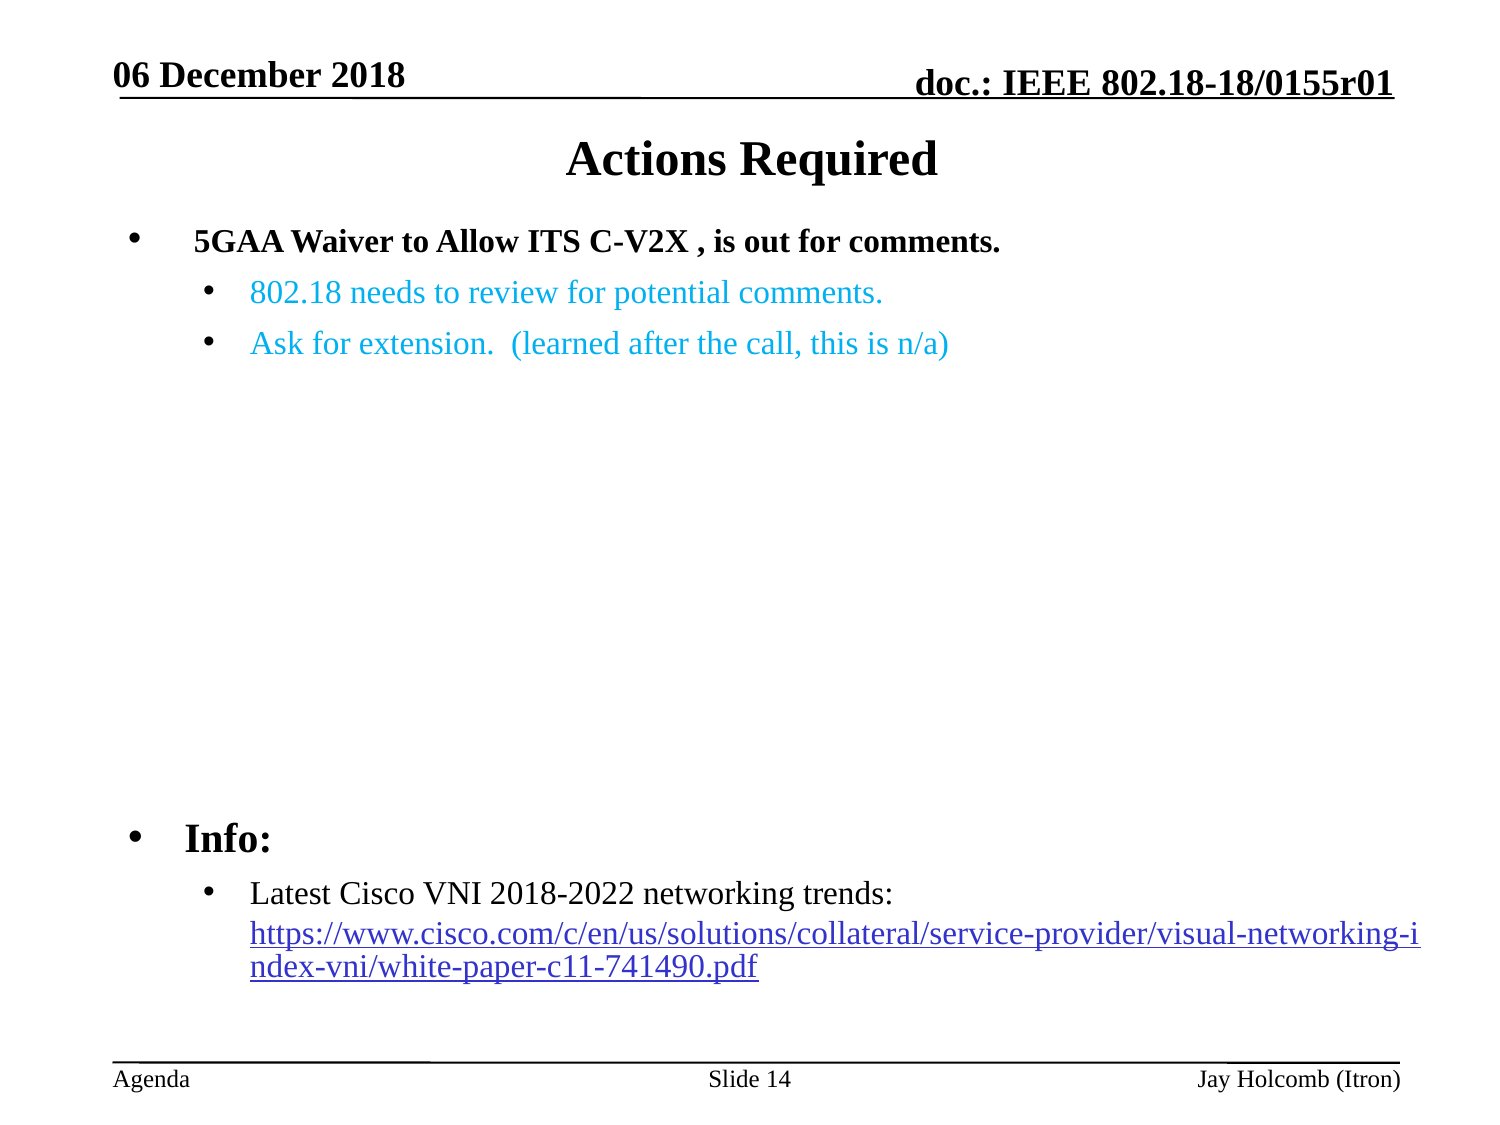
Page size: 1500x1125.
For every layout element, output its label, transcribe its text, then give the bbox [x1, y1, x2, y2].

title Actions Required [114, 103, 1390, 207]
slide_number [112, 49, 488, 95]
list 5GAA Waiver to Allow ITS C-V2X , is out for comments. 802.18 needs to review for potential comments. Ask for extension. (learned after the call, this is n/a) Info: Latest Cisco VNI 2018-2022 networking trends: https://www.cisco.com/c/en/us/solutions/collateral/service-provider/visual-networking-index-vni/white-paper-c11-741490.pdf [112, 207, 1451, 1038]
slide_number Slide 14 [699, 1061, 800, 1123]
footer Jay Holcomb (Itron) [878, 1061, 1402, 1093]
